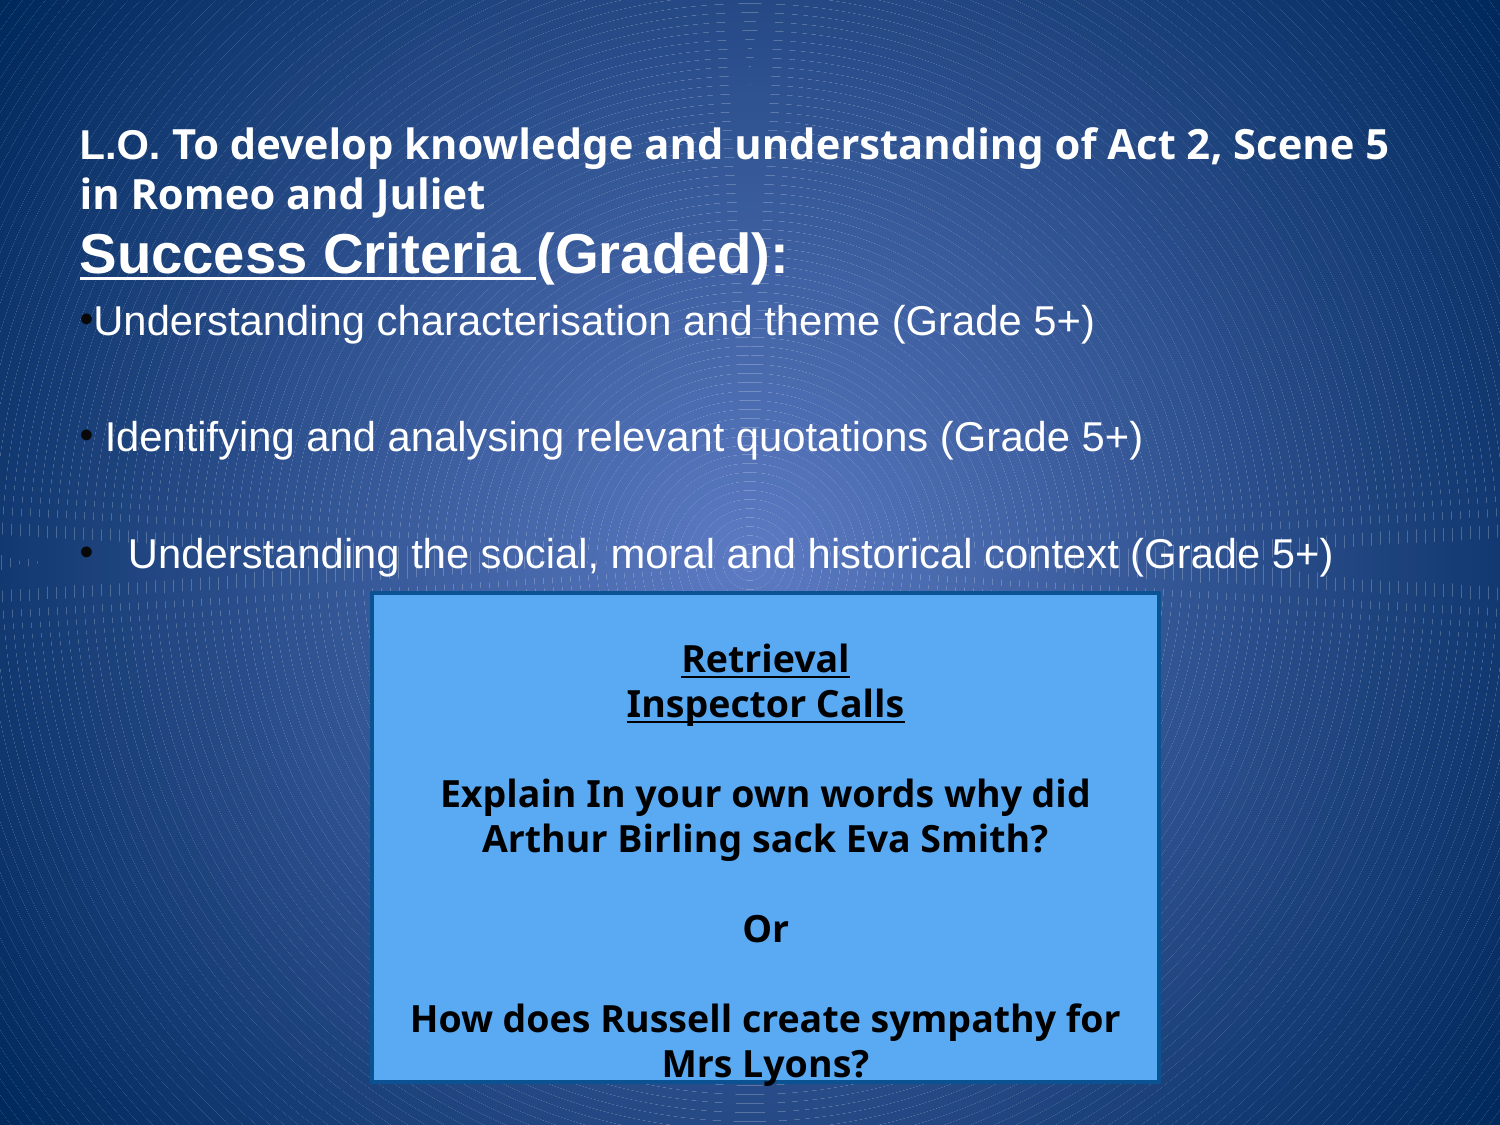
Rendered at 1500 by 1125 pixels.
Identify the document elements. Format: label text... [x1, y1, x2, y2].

text_box Retrieval Inspector Calls Explain In your own words why did Arthur Birling sack Eva Smith? Or How does Russell create sympathy for Mrs Lyons? [371, 592, 1160, 1083]
text_box L.O. To develop knowledge and understanding of Act 2, Scene 5 in Romeo and Juliet Success Criteria (Graded): Understanding characterisation and theme (Grade 5+) Identifying and analysing relevant quotations (Grade 5+) Understanding the social, moral and historical context (Grade 5+) [64, 42, 1412, 770]
